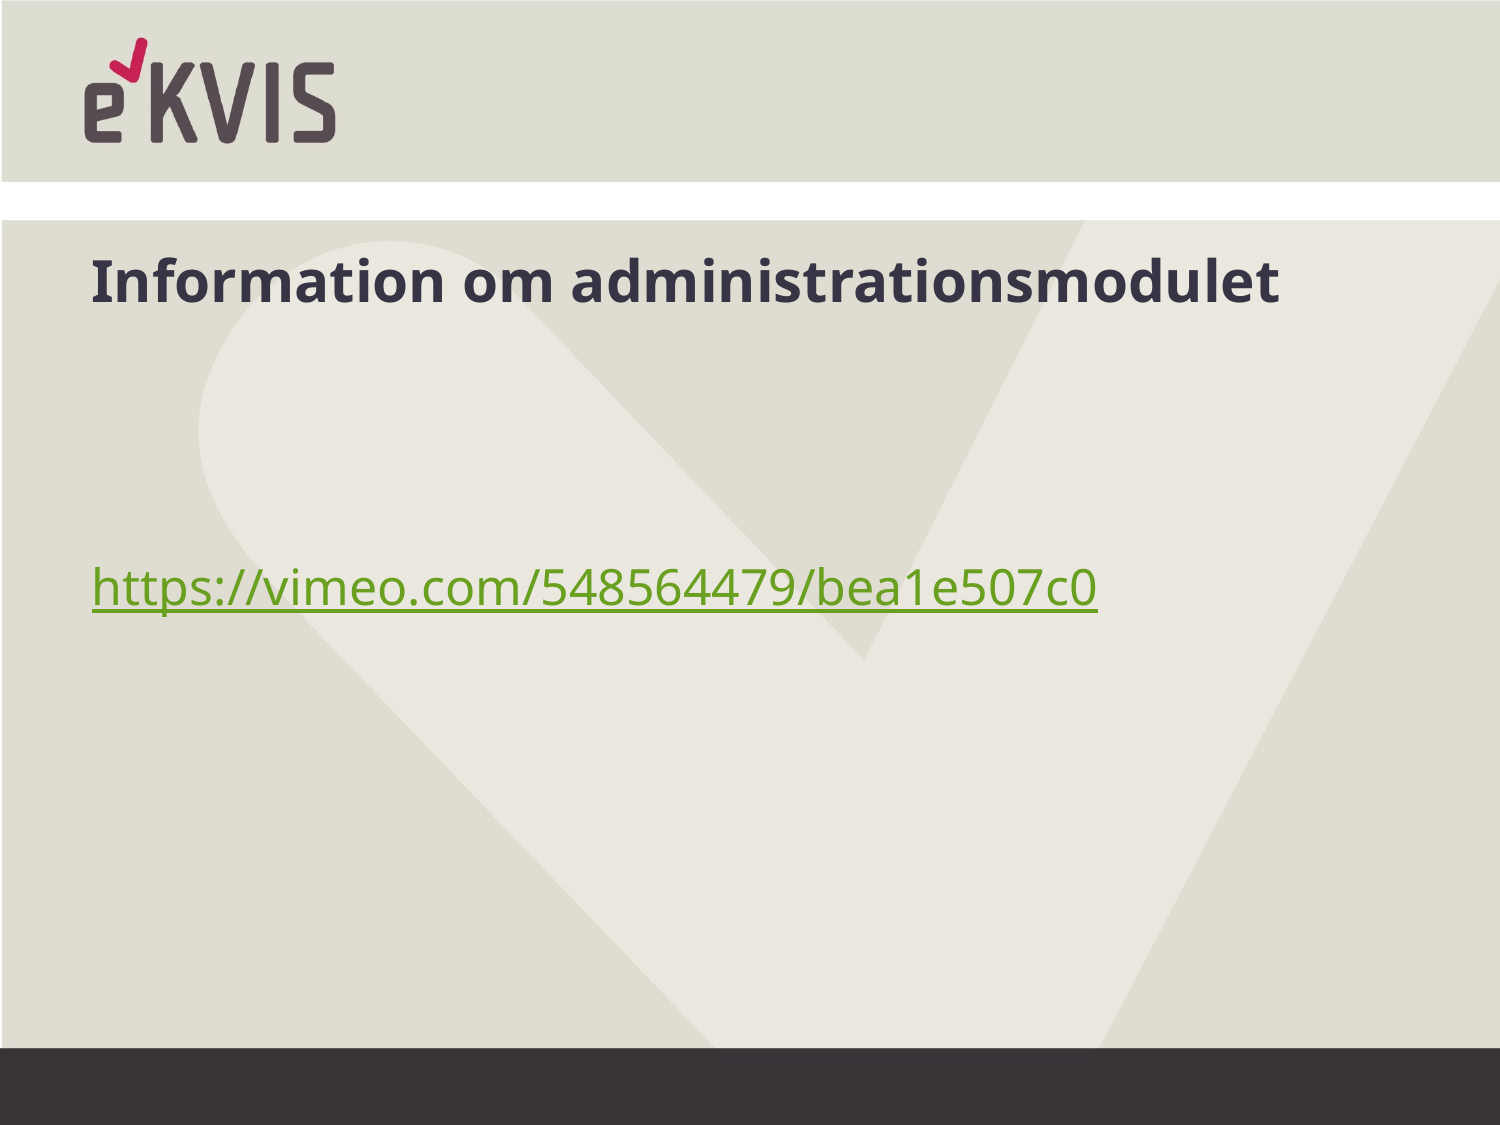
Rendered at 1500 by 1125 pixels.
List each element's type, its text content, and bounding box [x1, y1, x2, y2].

title Information om administrationsmodulet [76, 231, 1447, 327]
list https://vimeo.com/548564479/bea1e507c0 [76, 338, 1427, 1024]
picture [0, 0, 1500, 1125]
